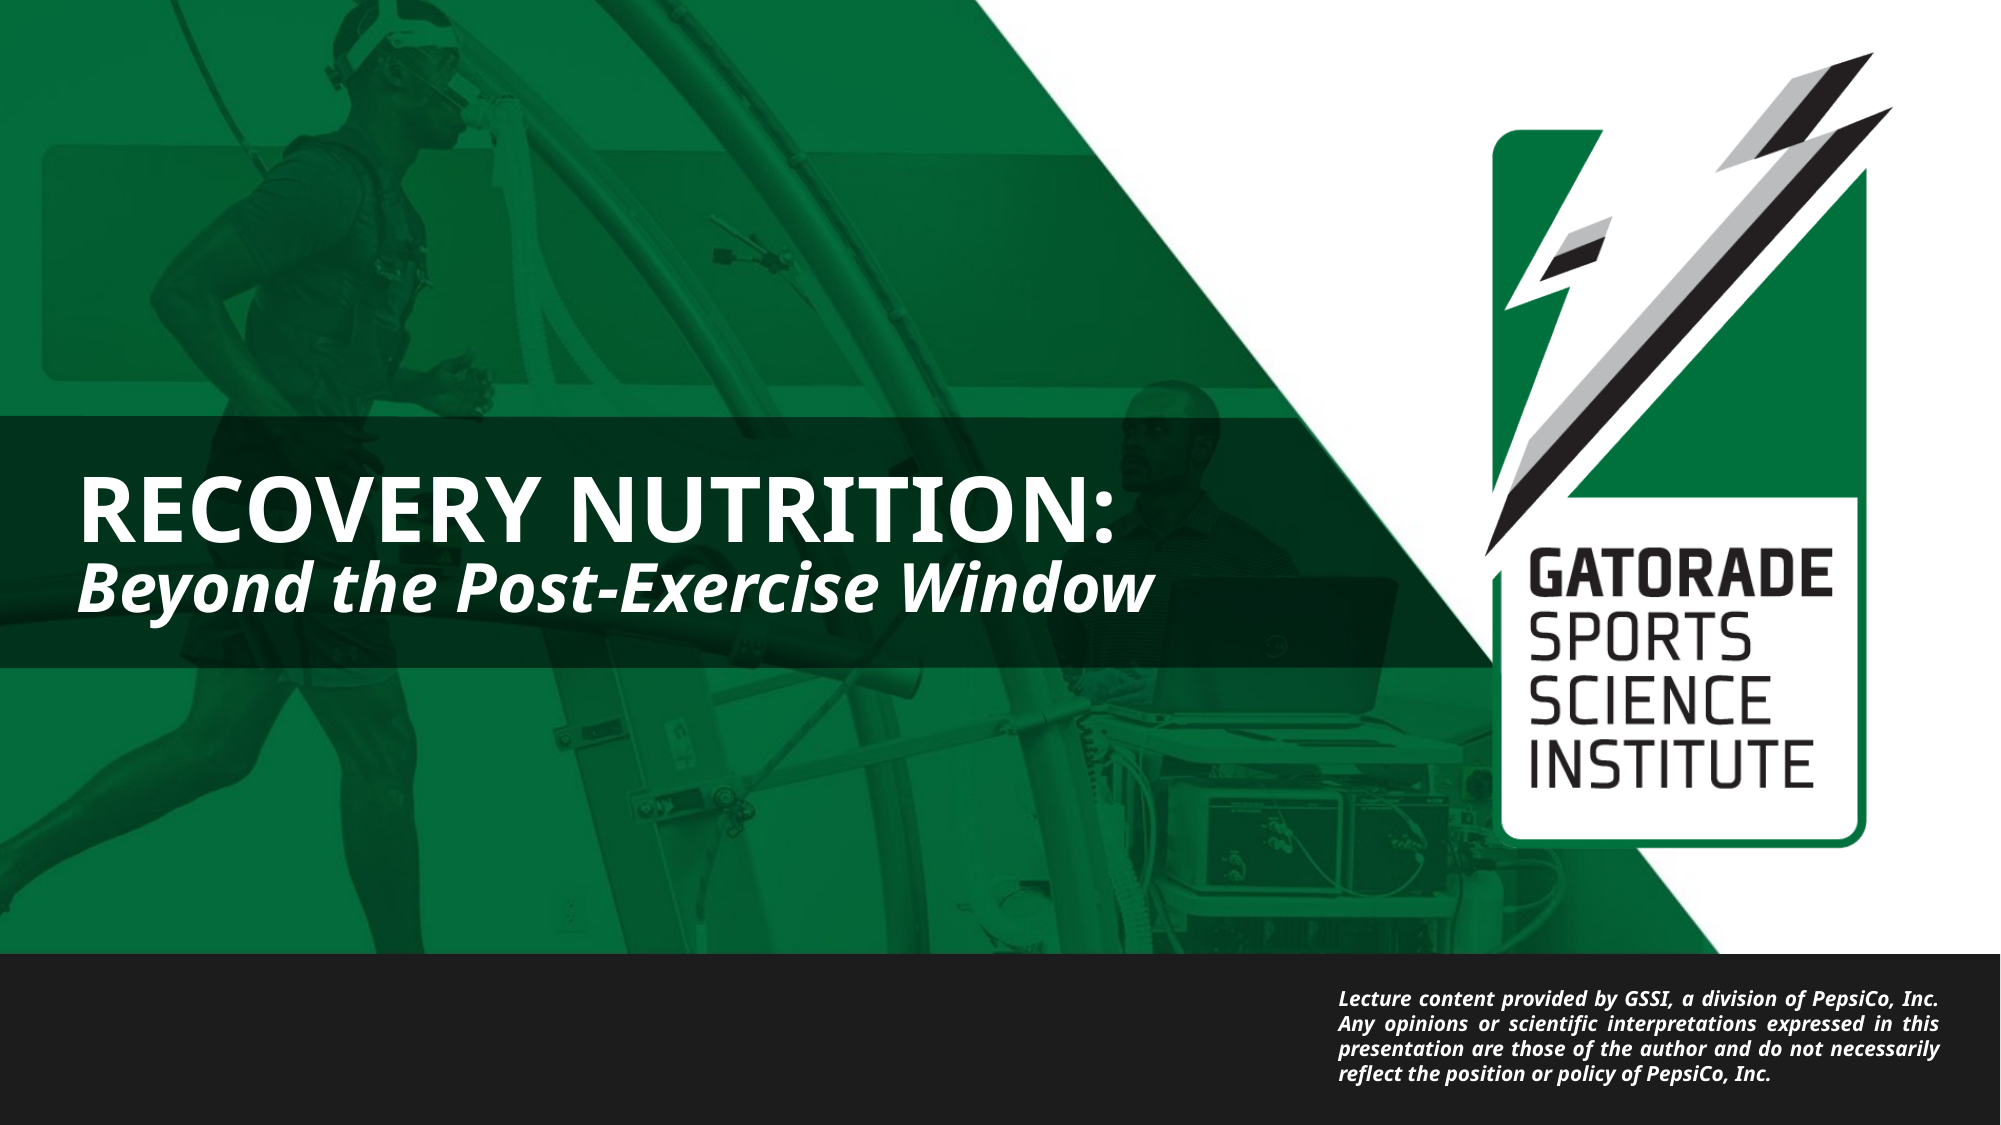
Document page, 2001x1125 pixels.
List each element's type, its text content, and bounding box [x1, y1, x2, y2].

text_box Lecture content provided by GSSI, a division of PepsiCo, Inc. Any opinions or scientific interpretations expressed in this presentation are those of the author and do not necessarily reflect the position or policy of PepsiCo, Inc. [1323, 978, 1955, 1094]
title RECOVERY NUTRITION: Beyond the Post-Exercise Window [61, 464, 1225, 635]
picture [0, 0, 2001, 954]
